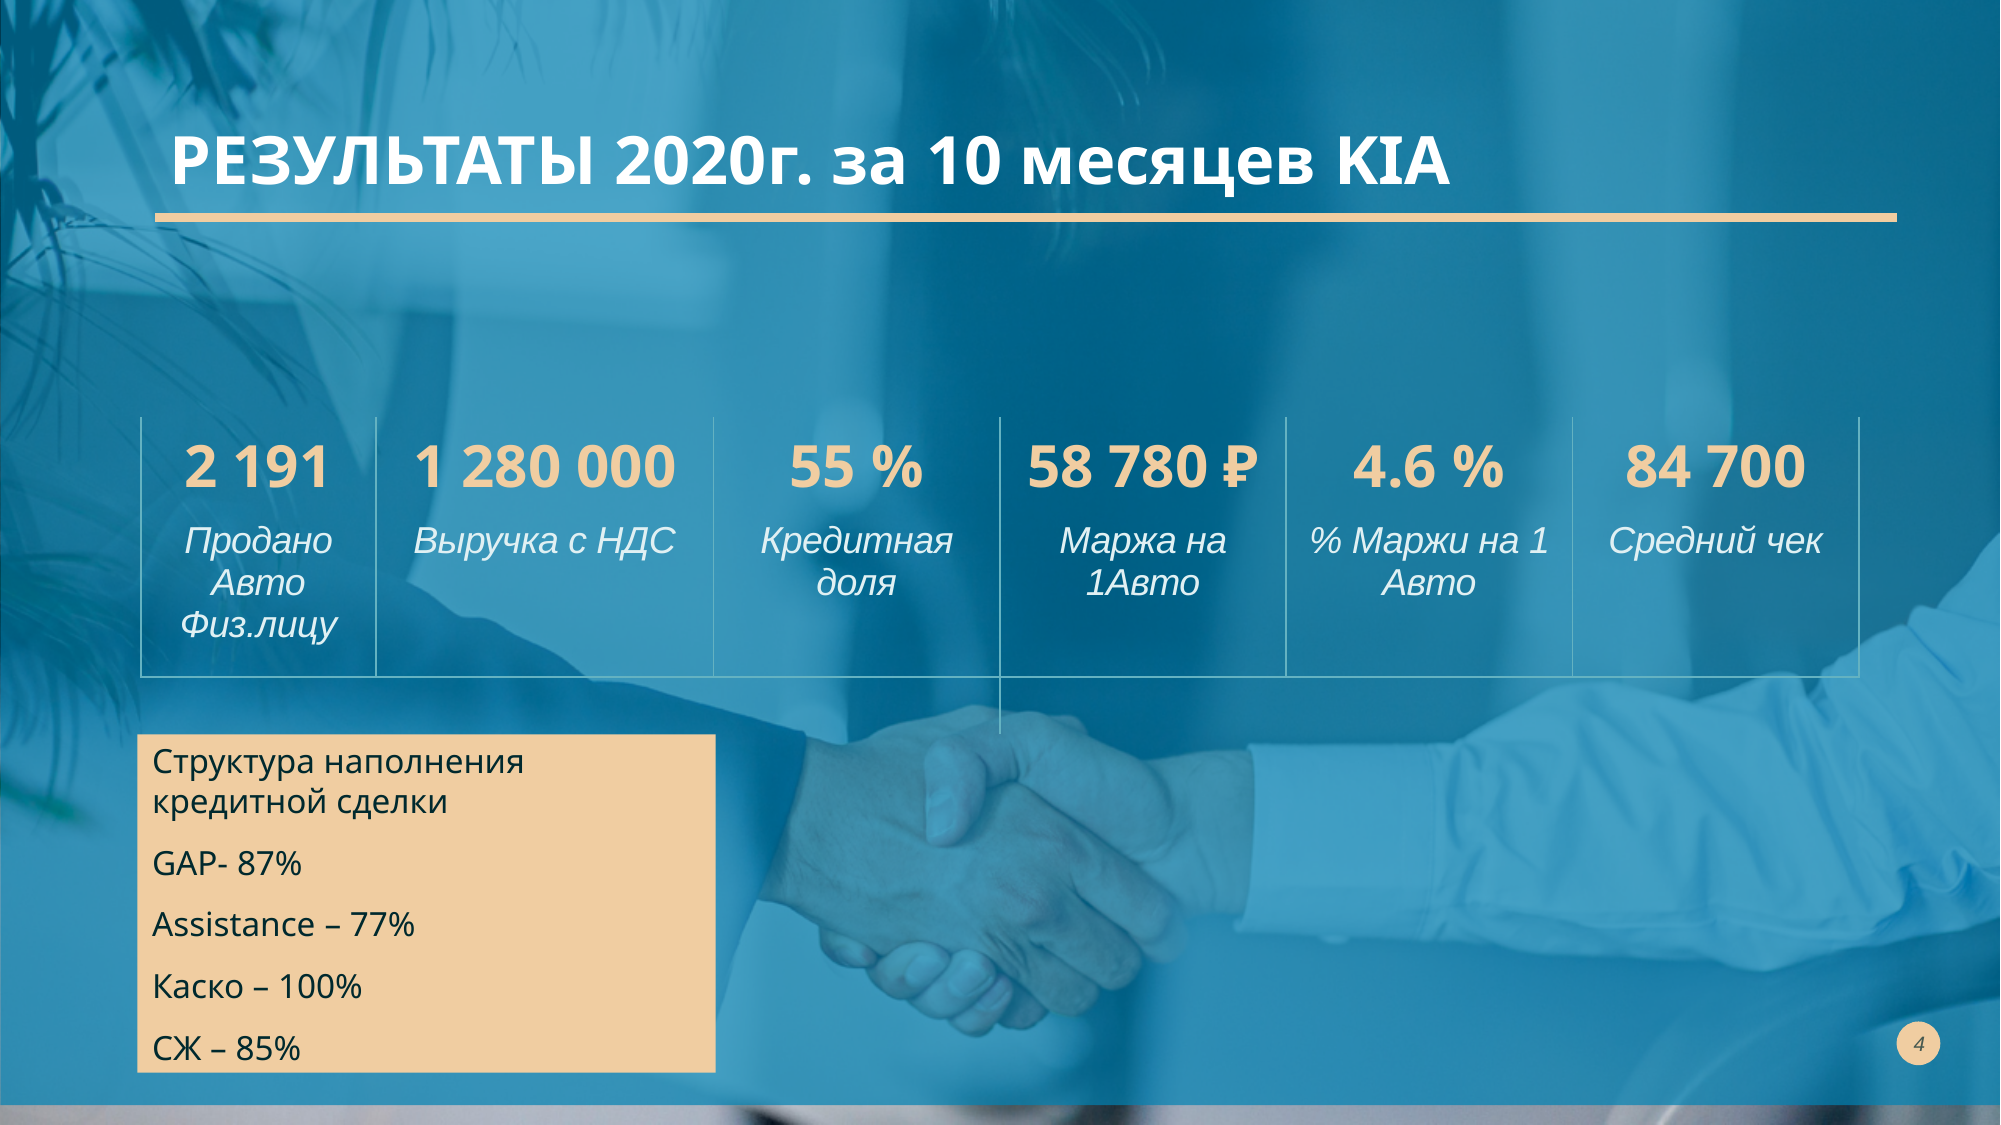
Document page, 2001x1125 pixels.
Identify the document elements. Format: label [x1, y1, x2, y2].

list [0, 0, 2000, 1125]
